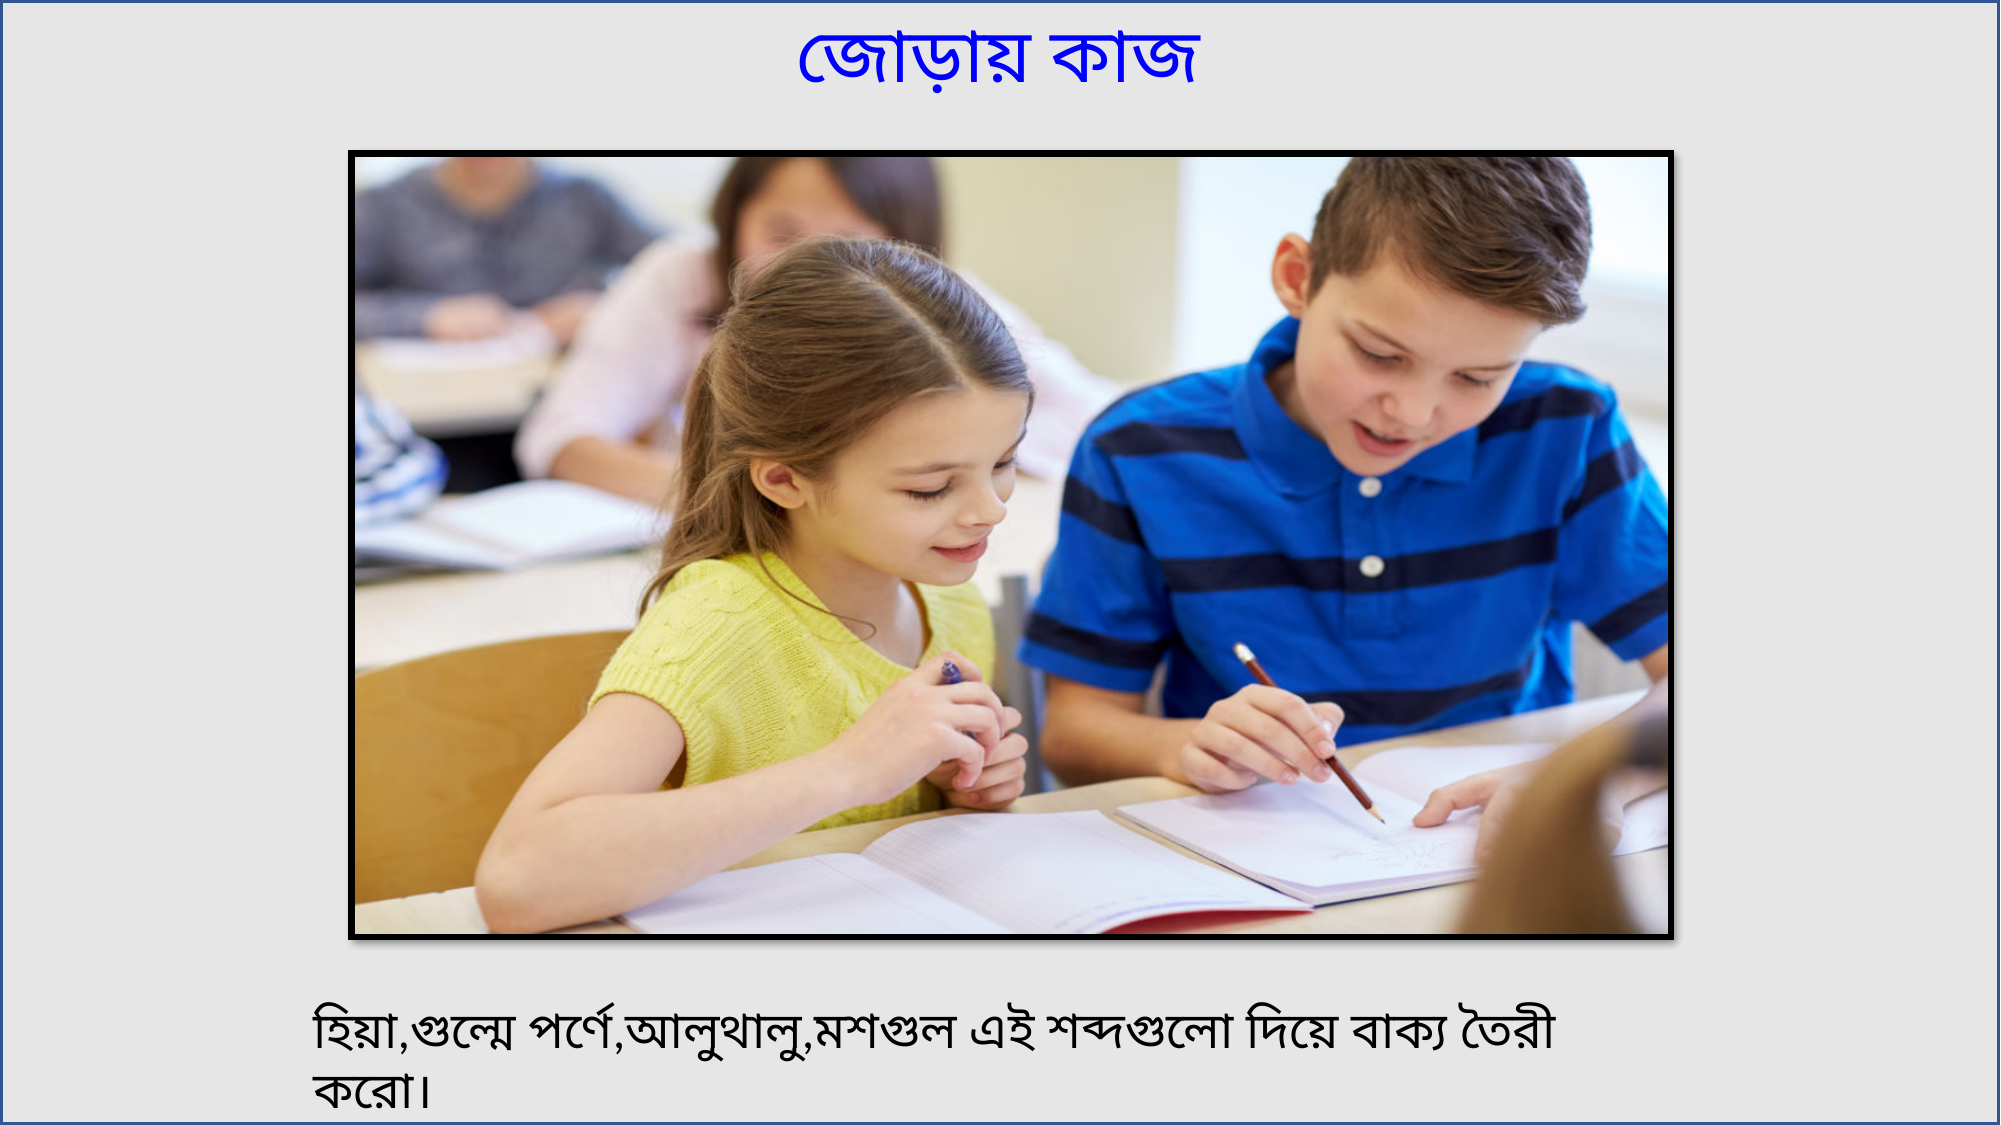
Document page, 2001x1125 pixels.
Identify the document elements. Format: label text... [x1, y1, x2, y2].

text_box হিয়া,গুল্মে পর্ণে,আলুথালু,মশগুল এই শব্দগুলো দিয়ে বাক্য তৈরী করো। [298, 991, 1702, 1125]
text_box জোড়ায় কাজ [781, 0, 1219, 105]
picture [354, 156, 1668, 934]
text_box [0, 0, 2000, 1125]
